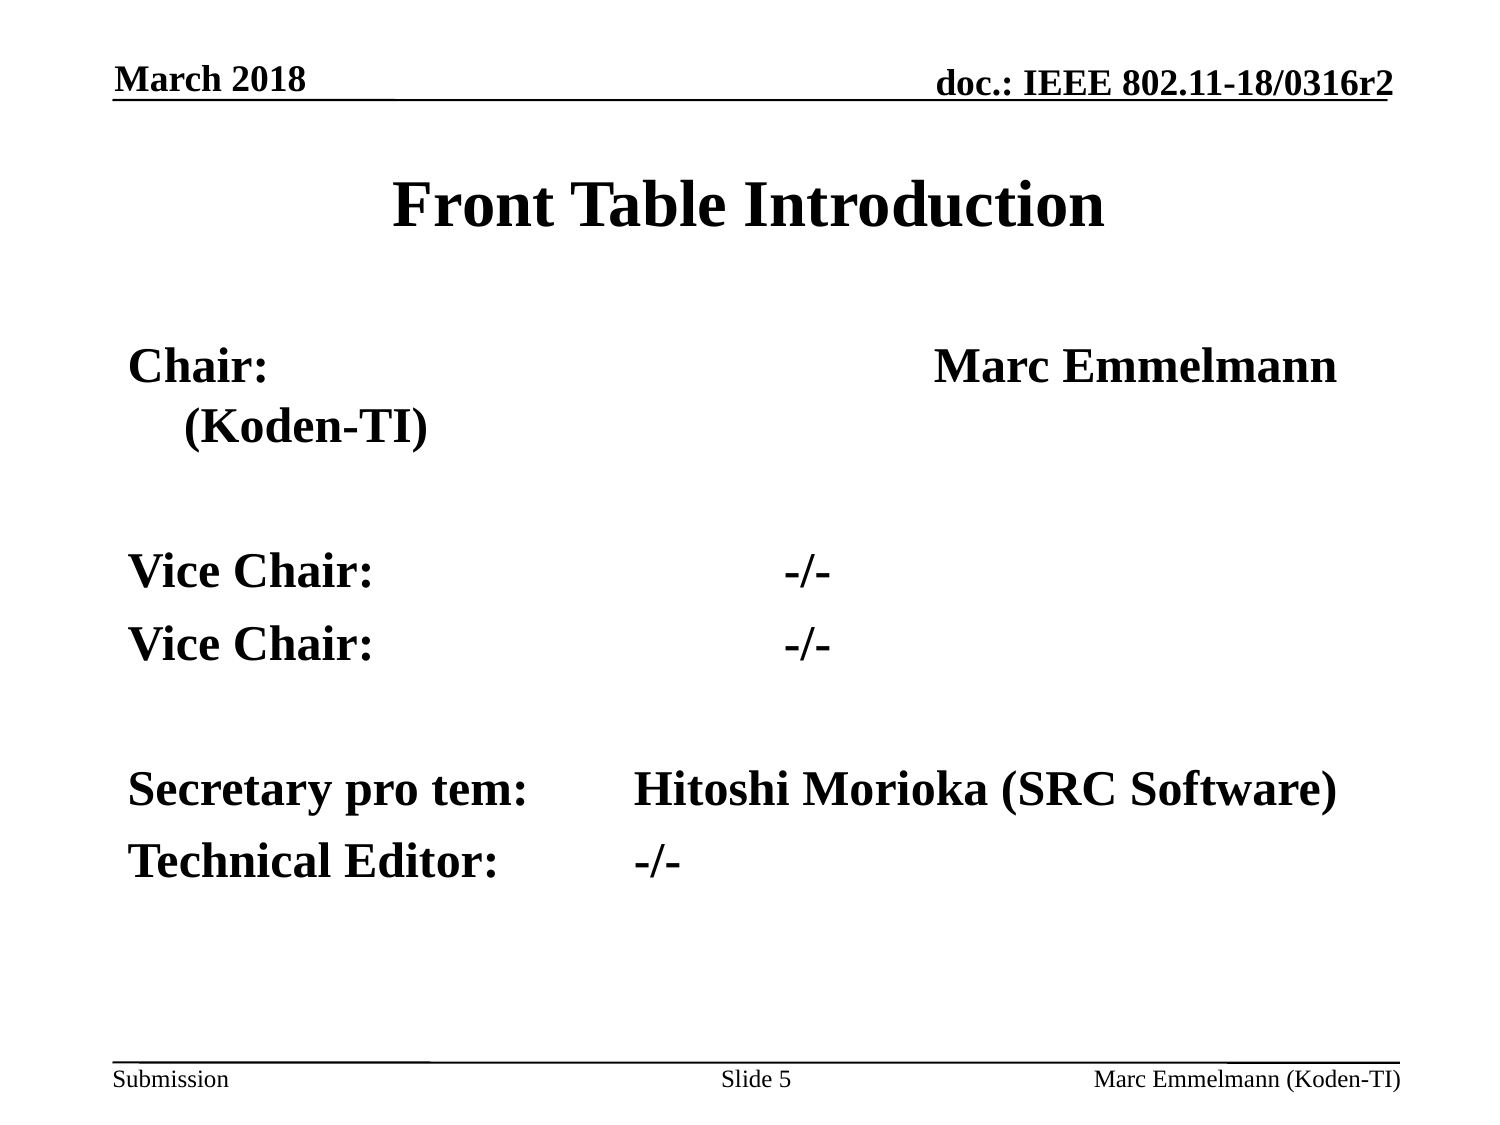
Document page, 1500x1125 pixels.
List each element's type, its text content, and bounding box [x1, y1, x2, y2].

list Chair: Marc Emmelmann (Koden-TI) Vice Chair: -/- Vice Chair: -/- Secretary pro tem: Hitoshi Morioka (SRC Software) Technical Editor: -/- [112, 324, 1388, 1000]
title Front Table Introduction [112, 112, 1388, 288]
footer Marc Emmelmann (Koden-TI) [878, 1061, 1402, 1093]
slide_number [114, 54, 423, 100]
slide_number Slide 5 [712, 1061, 800, 1123]
